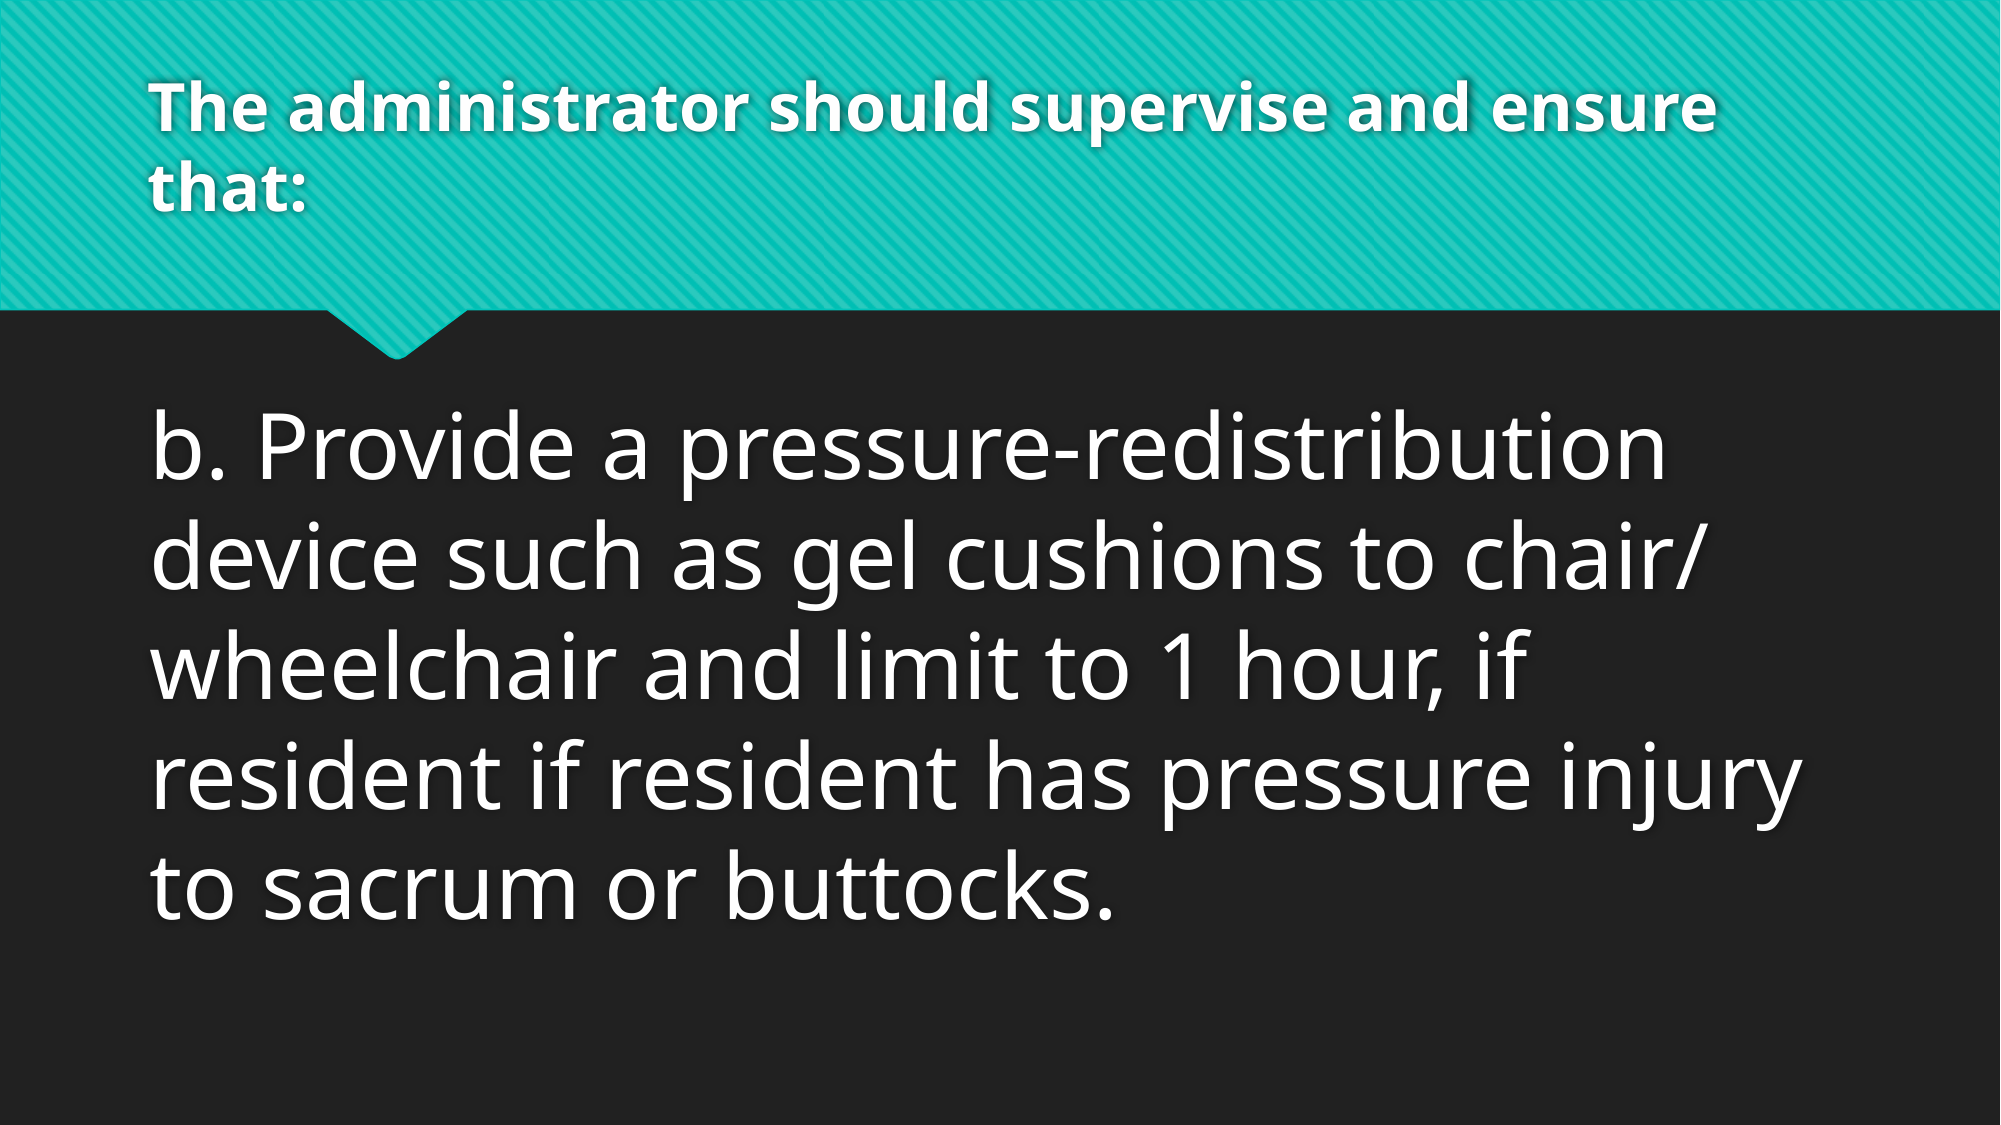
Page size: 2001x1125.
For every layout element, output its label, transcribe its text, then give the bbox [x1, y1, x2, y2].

title The administrator should supervise and ensure that: [132, 73, 1868, 233]
list b. Provide a pressure-redistribution device such as gel cushions to chair/ wheelchair and limit to 1 hour, if resident if resident has pressure injury to sacrum or buttocks. [134, 364, 1866, 962]
